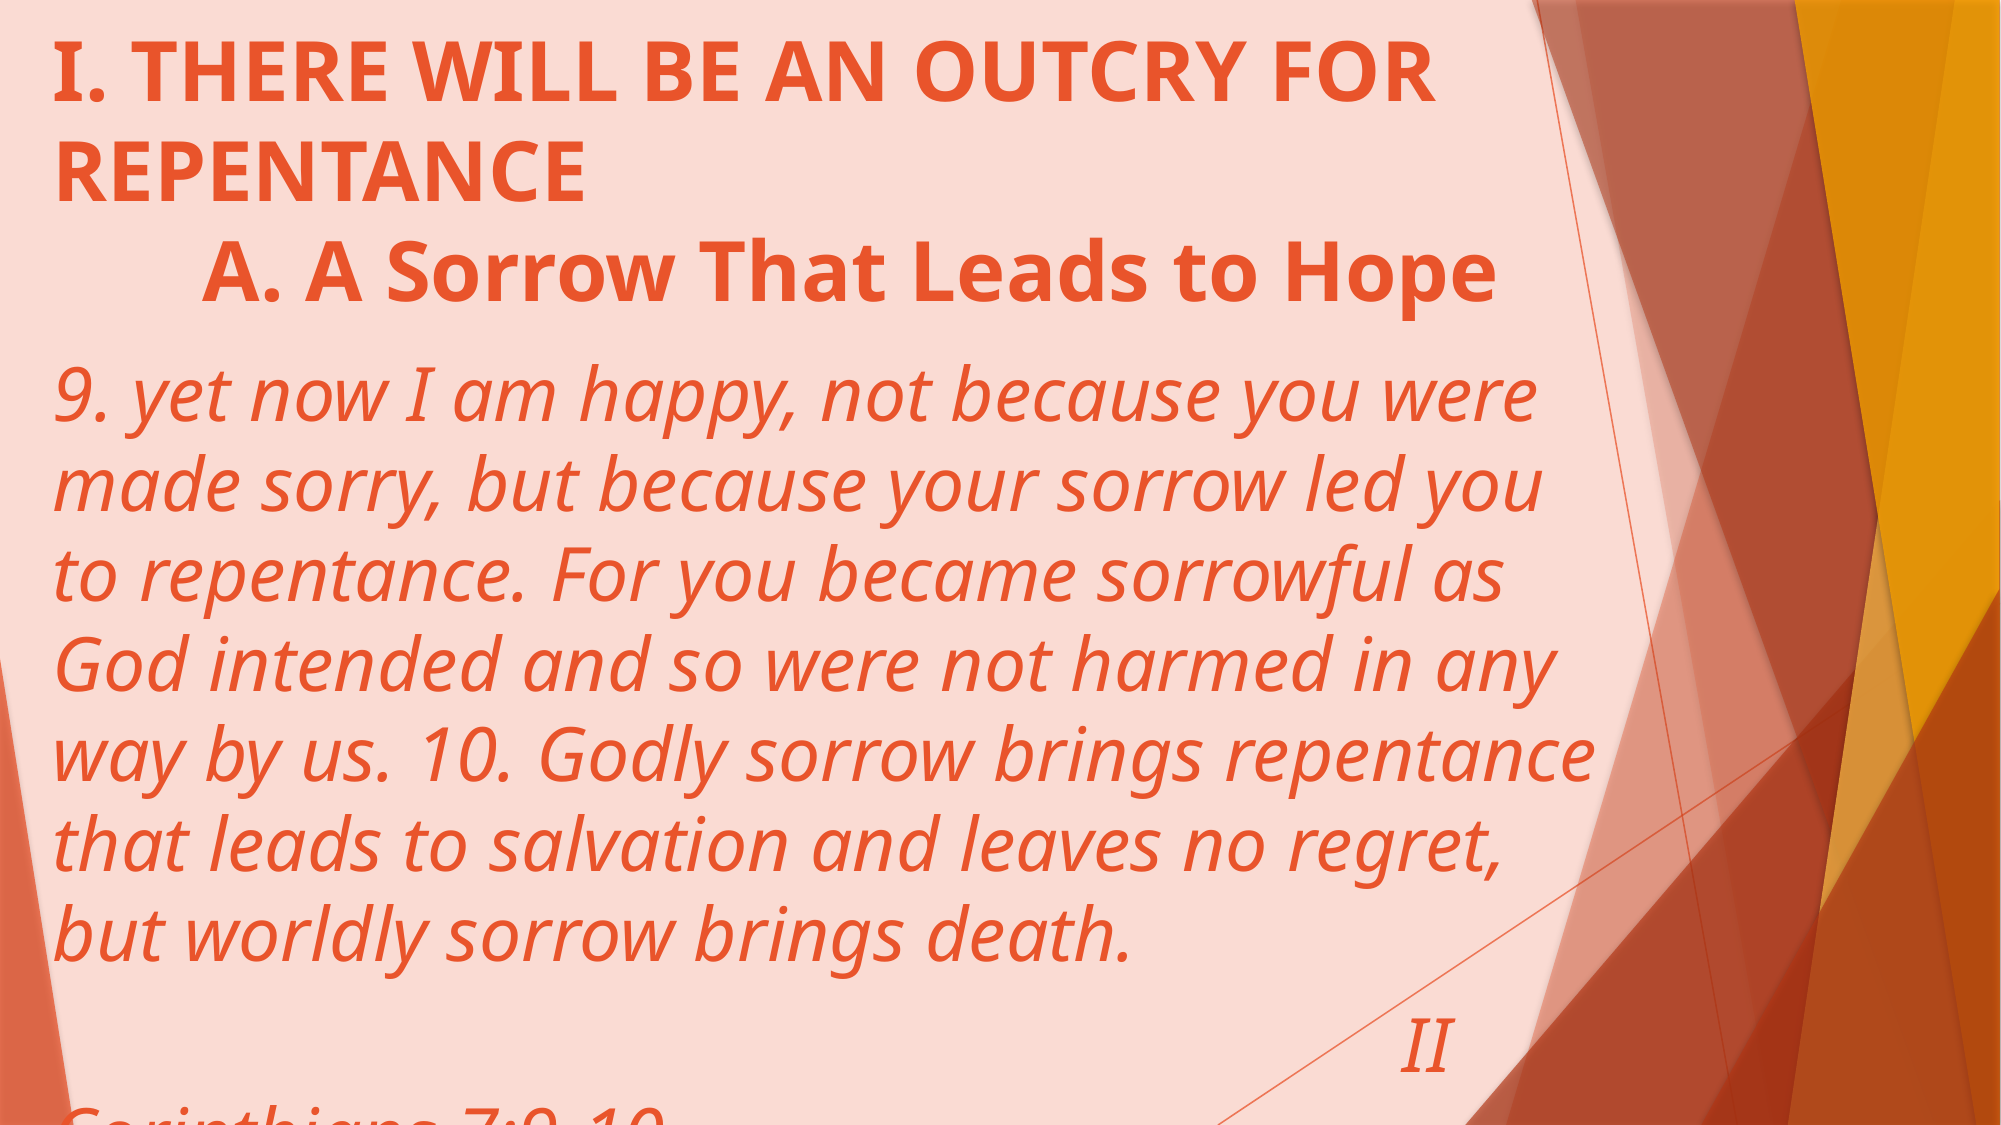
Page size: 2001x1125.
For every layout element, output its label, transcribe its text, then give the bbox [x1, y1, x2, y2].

list 9. yet now I am happy, not because you were made sorry, but because your sorrow led you to repentance. For you became sorrowful as God intended and so were not harmed in any way by us. 10. Godly sorrow brings repentance that leads to salvation and leaves no regret, but worldly sorrow brings death. II Corinthians 7:9-10 [37, 339, 1640, 880]
title I. THERE WILL BE AN OUTCRY FOR REPENTANCE A. A Sorrow That Leads to Hope [37, 10, 1576, 188]
